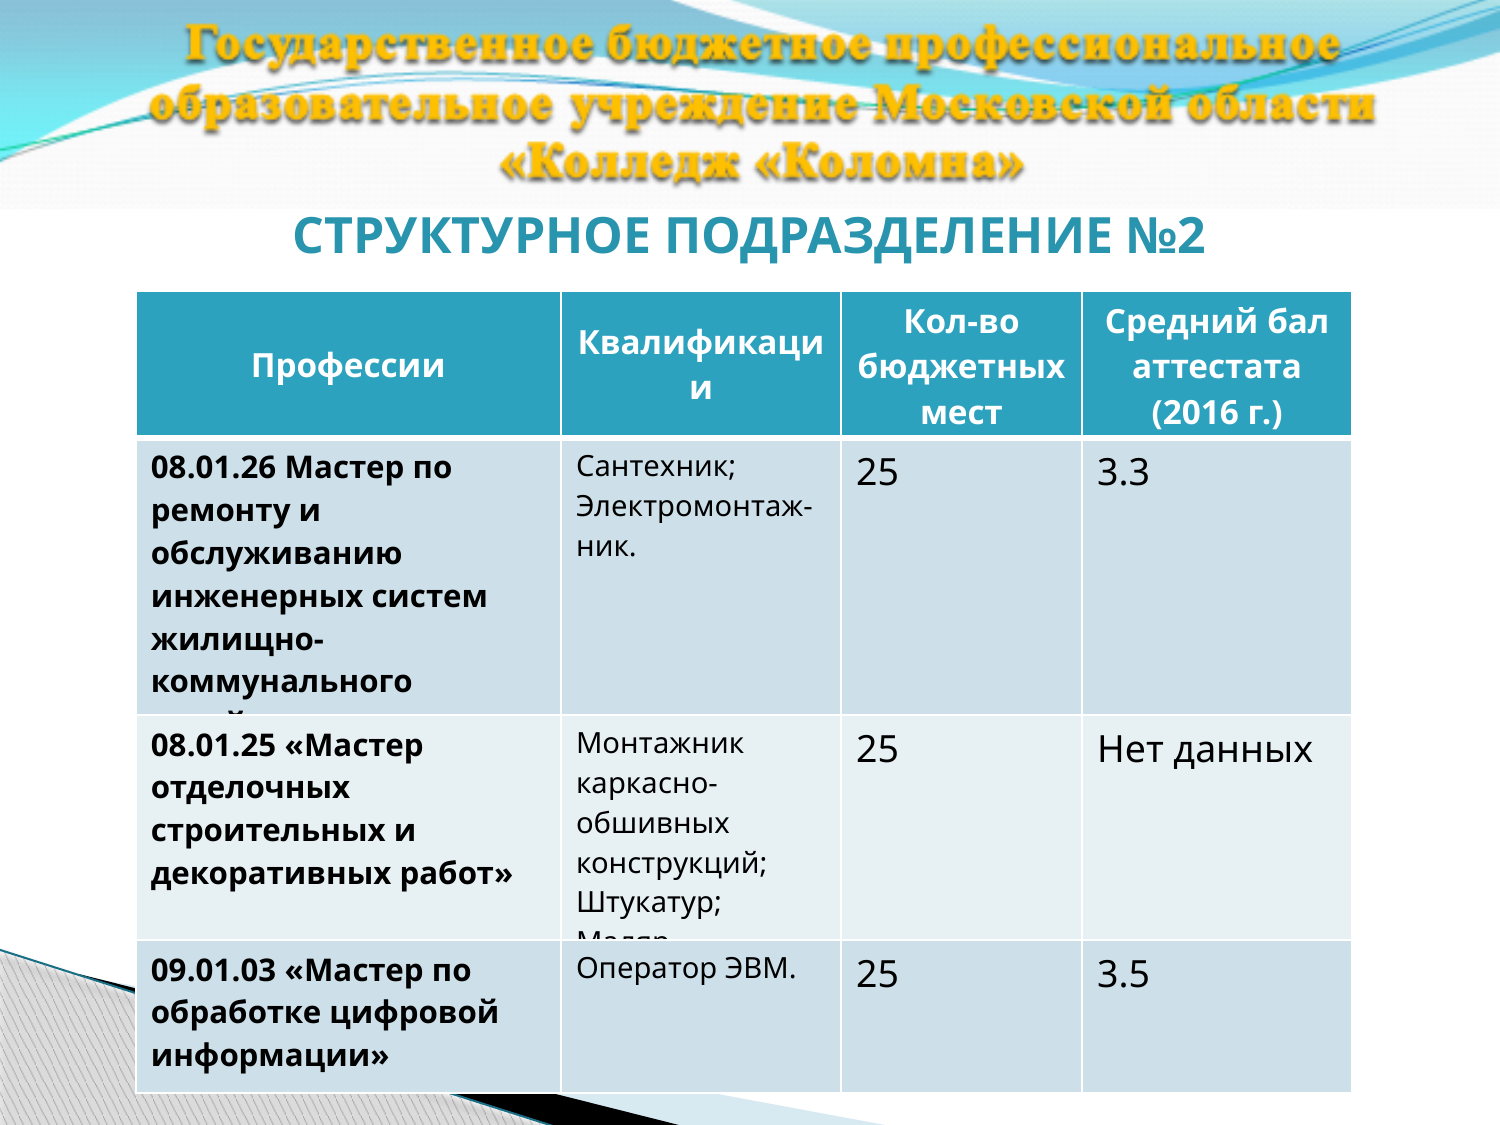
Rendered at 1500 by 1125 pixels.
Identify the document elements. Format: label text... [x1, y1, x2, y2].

table_header Профессии [137, 292, 560, 435]
table_header Кол-во бюджетных мест [842, 292, 1081, 435]
table_cell Оператор ЭВМ. [562, 941, 840, 1092]
table_cell 25 [842, 716, 1081, 939]
table_cell 3.5 [1083, 941, 1351, 1092]
table_cell 3.3 [1083, 441, 1351, 714]
table_cell Сантехник; Электромонтаж-ник. [562, 441, 840, 714]
table_cell 25 [842, 441, 1081, 714]
table_cell 08.01.25 «Мастер отделочных строительных и декоративных работ» [137, 716, 560, 939]
table_cell 08.01.26 Мастер по ремонту и обслуживанию инженерных систем жилищно-коммунального хозяйства [137, 441, 560, 714]
table_header Средний бал аттестата (2016 г.) [1083, 292, 1351, 435]
table_cell 25 [842, 941, 1081, 1092]
picture [0, 0, 1500, 209]
table_cell Монтажник каркасно-обшивных конструкций; Штукатур; Маляр. [562, 716, 840, 939]
text_box Структурное подразделение №2 [123, 221, 1376, 272]
table_cell Нет данных [1083, 716, 1351, 939]
table_cell 09.01.03 «Мастер по обработке цифровой информации» [137, 941, 560, 1092]
table_header Квалификации [562, 292, 840, 435]
